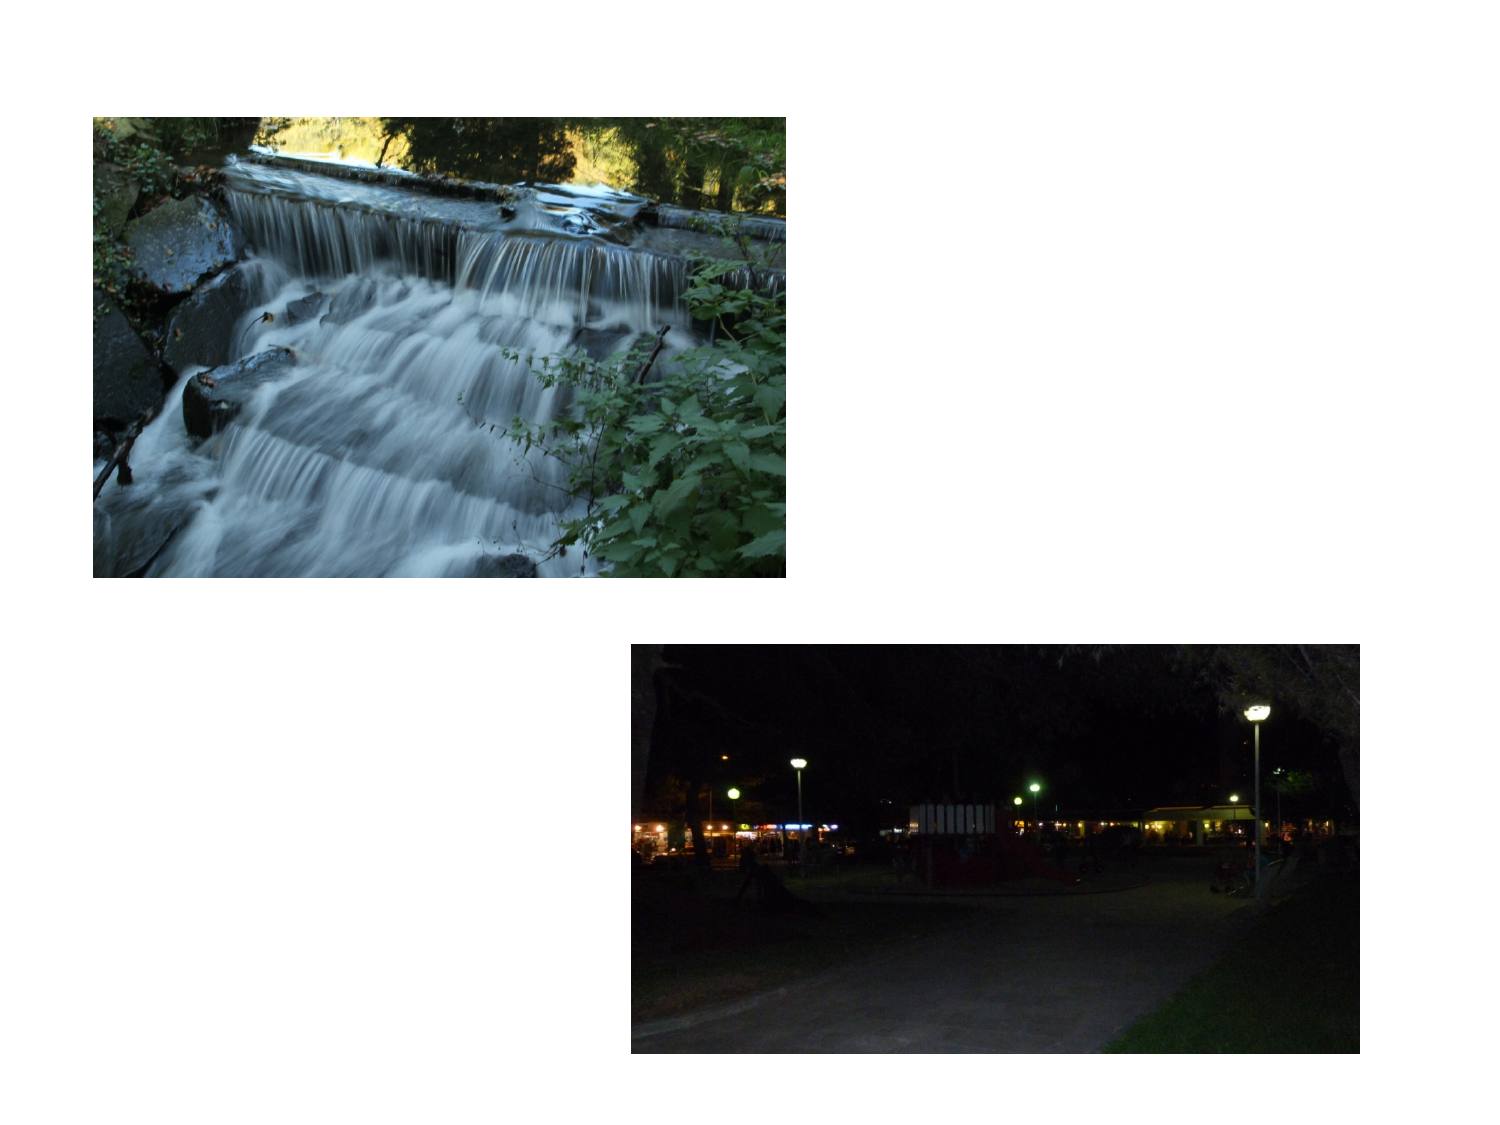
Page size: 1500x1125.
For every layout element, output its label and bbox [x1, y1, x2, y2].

picture [93, 116, 786, 579]
picture [631, 644, 1360, 1055]
